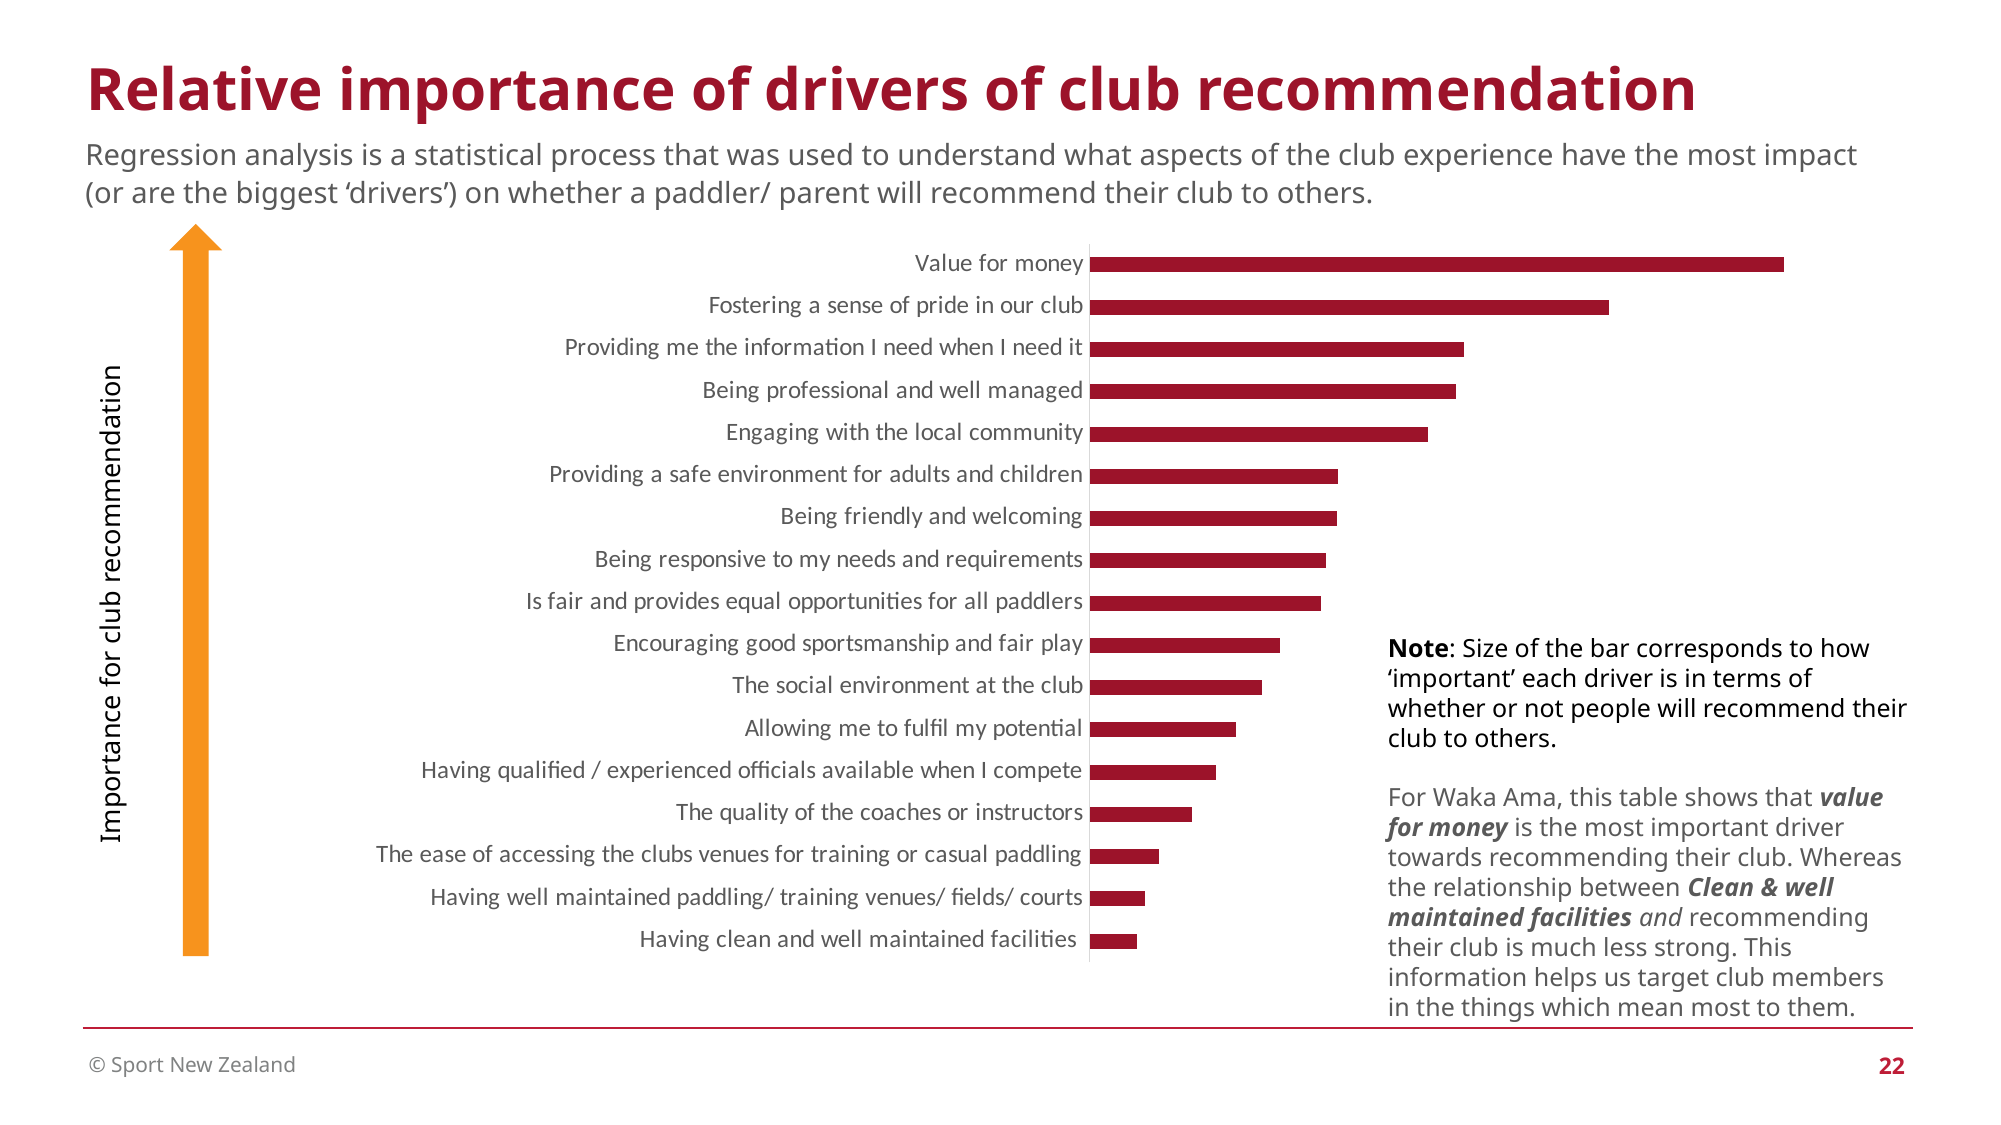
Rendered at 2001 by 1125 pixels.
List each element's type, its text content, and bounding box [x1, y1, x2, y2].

chart [219, 225, 1840, 1018]
text_box Relative importance of drivers of club recommendation [71, 32, 1885, 125]
text_box Note: Size of the bar corresponds to how ‘important’ each driver is in terms of whether or not people will recommend their club to others. For Waka Ama, this table shows that value for money is the most important driver towards recommending their club. Whereas the relationship between Clean & well maintained facilities and recommending their club is much less strong. This information helps us target club members in the things which mean most to them. [1373, 624, 1925, 1059]
text_box Regression analysis is a statistical process that was used to understand what aspects of the club experience have the most impact (or are the biggest ‘drivers’) on whether a paddler/ parent will recommend their club to others. [0, 125, 1910, 226]
text_box [169, 226, 219, 957]
text_box Importance for club recommendation [85, 243, 133, 965]
